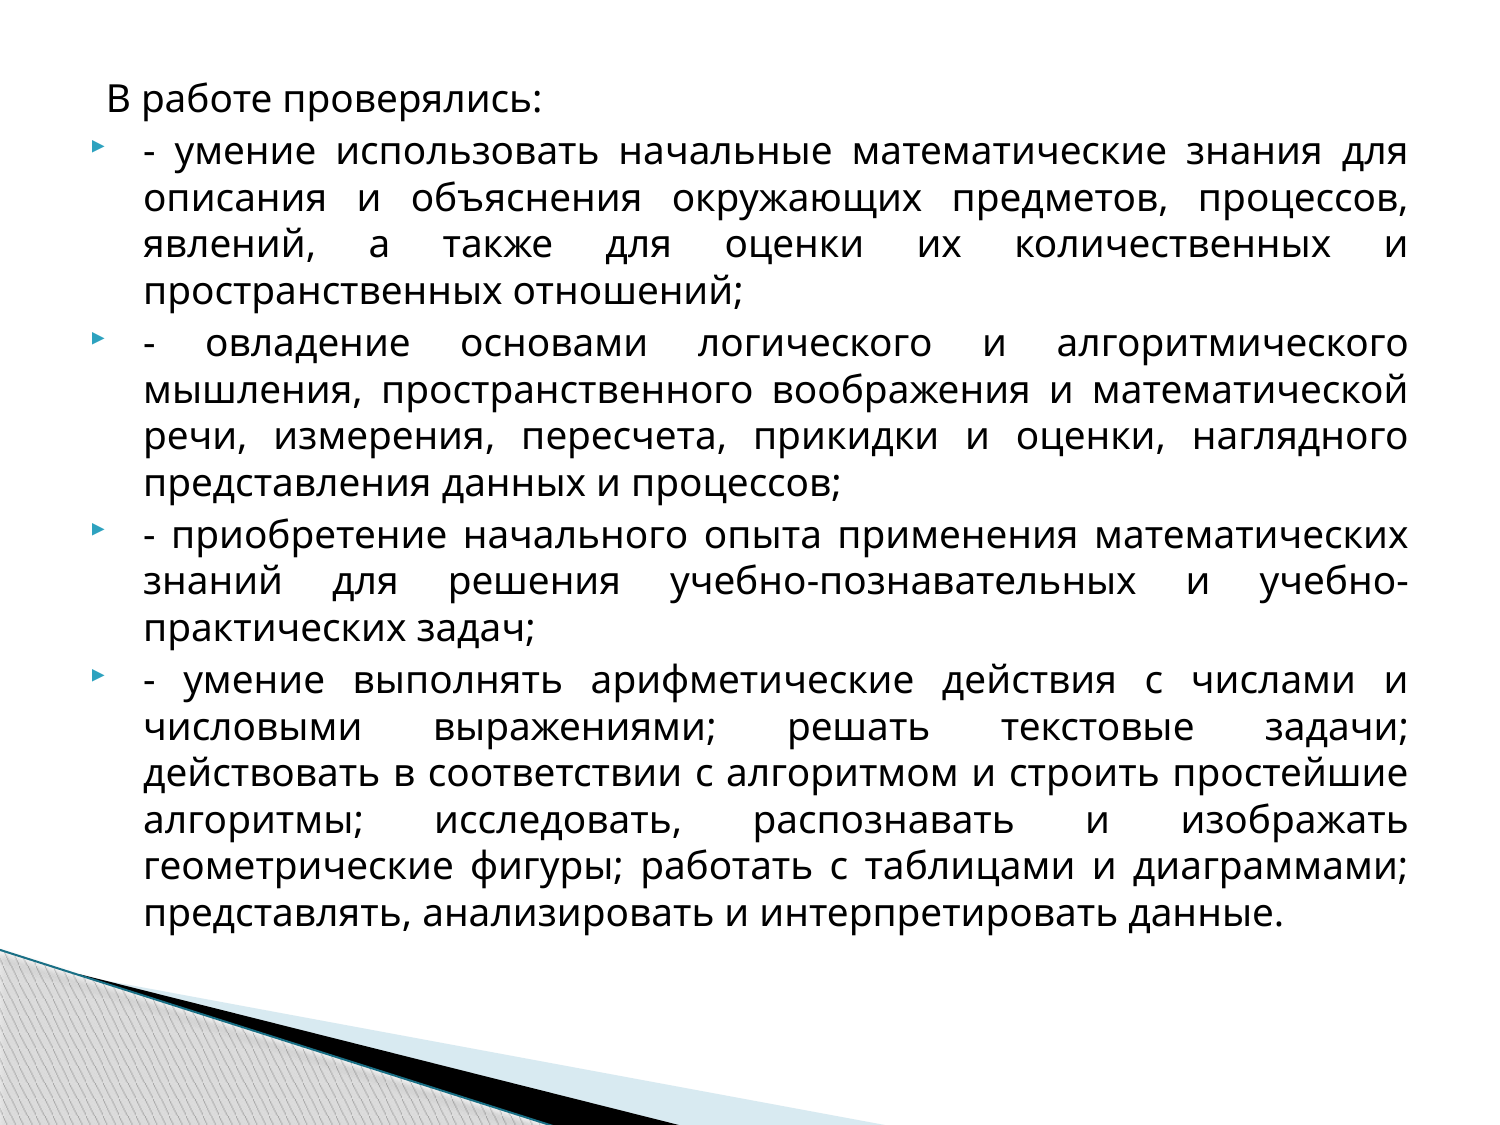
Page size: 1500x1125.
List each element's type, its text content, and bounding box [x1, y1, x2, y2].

list В работе проверялись: - умение использовать начальные математические знания для описания и объяснения окружающих предметов, процессов, явлений, а также для оценки их количественных и пространственных отношений; - овладение основами логического и алгоритмического мышления, пространственного воображения и математической речи, измерения, пересчета, прикидки и оценки, наглядного представления данных и процессов; - приобретение начального опыта применения математических знаний для решения учебно-познавательных и учебно-практических задач; - умение выполнять арифметические действия с числами и числовыми выражениями; решать текстовые задачи; действовать в соответствии с алгоритмом и строить простейшие алгоритмы; исследовать, распознавать и изображать геометрические фигуры; работать с таблицами и диаграммами; представлять, анализировать и интерпретировать данные. [75, 66, 1425, 986]
